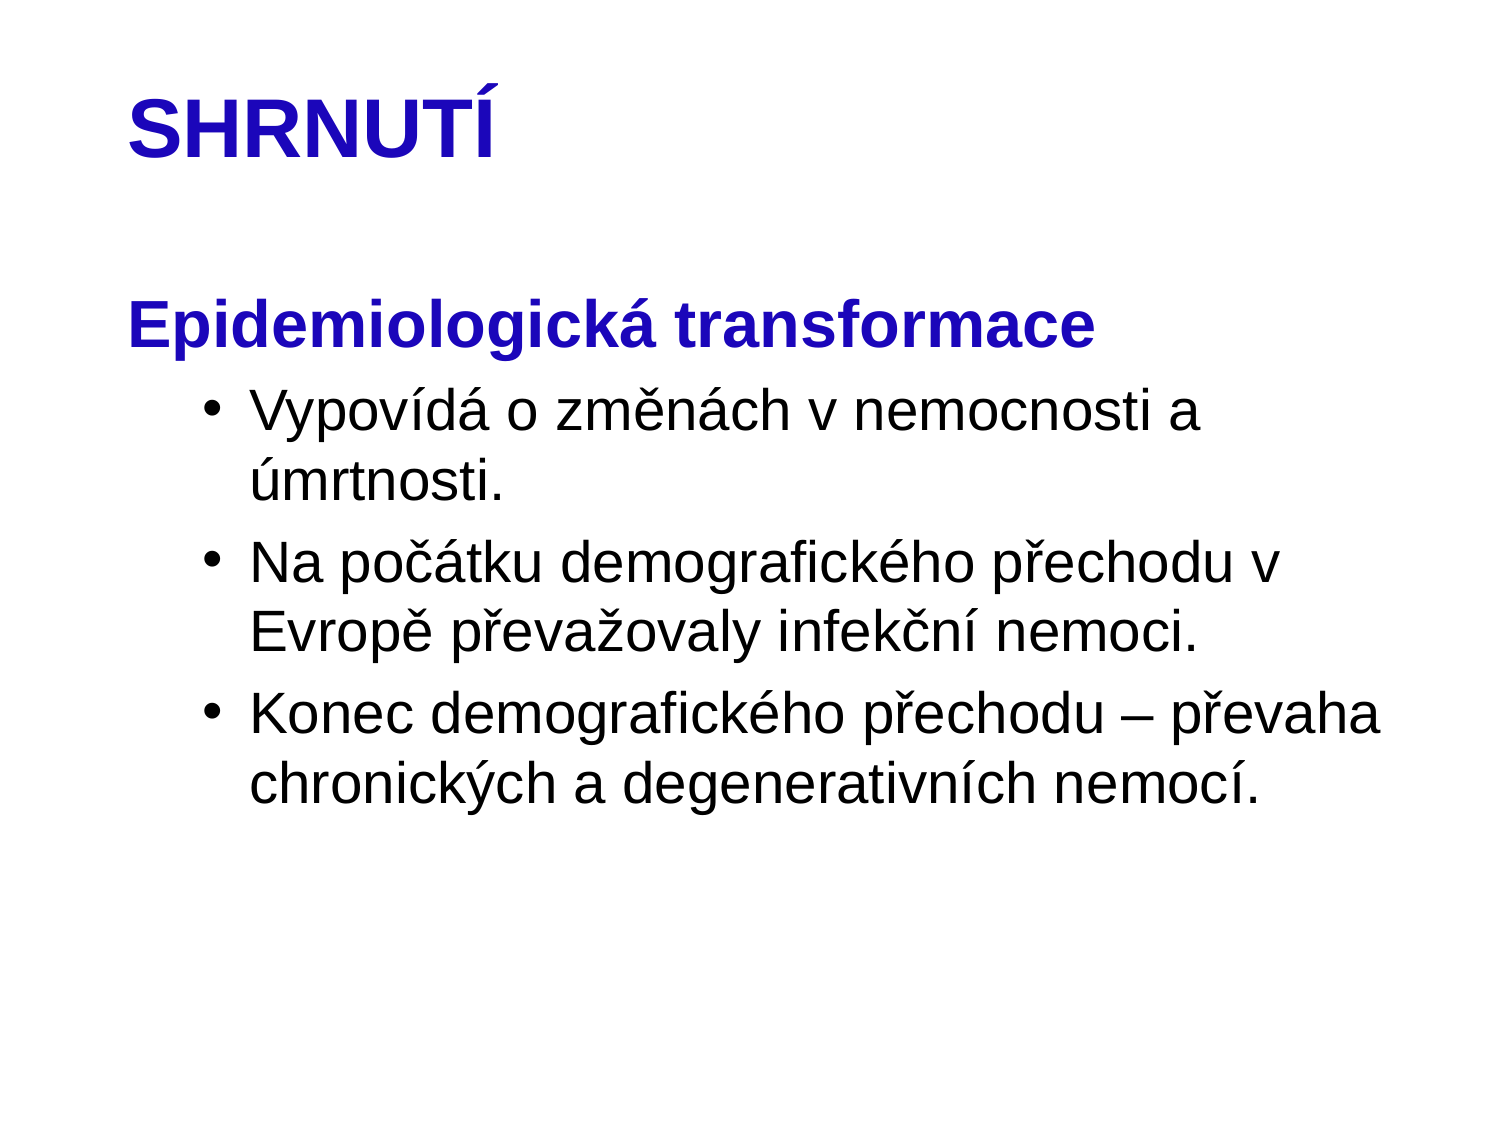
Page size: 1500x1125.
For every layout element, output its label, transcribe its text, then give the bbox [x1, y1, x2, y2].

list SHRNUTÍ Epidemiologická transformace Vypovídá o změnách v nemocnosti a úmrtnosti. Na počátku demografického přechodu v Evropě převažovaly infekční nemoci. Konec demografického přechodu – převaha chronických a degenerativních nemocí. [112, 66, 1425, 1059]
